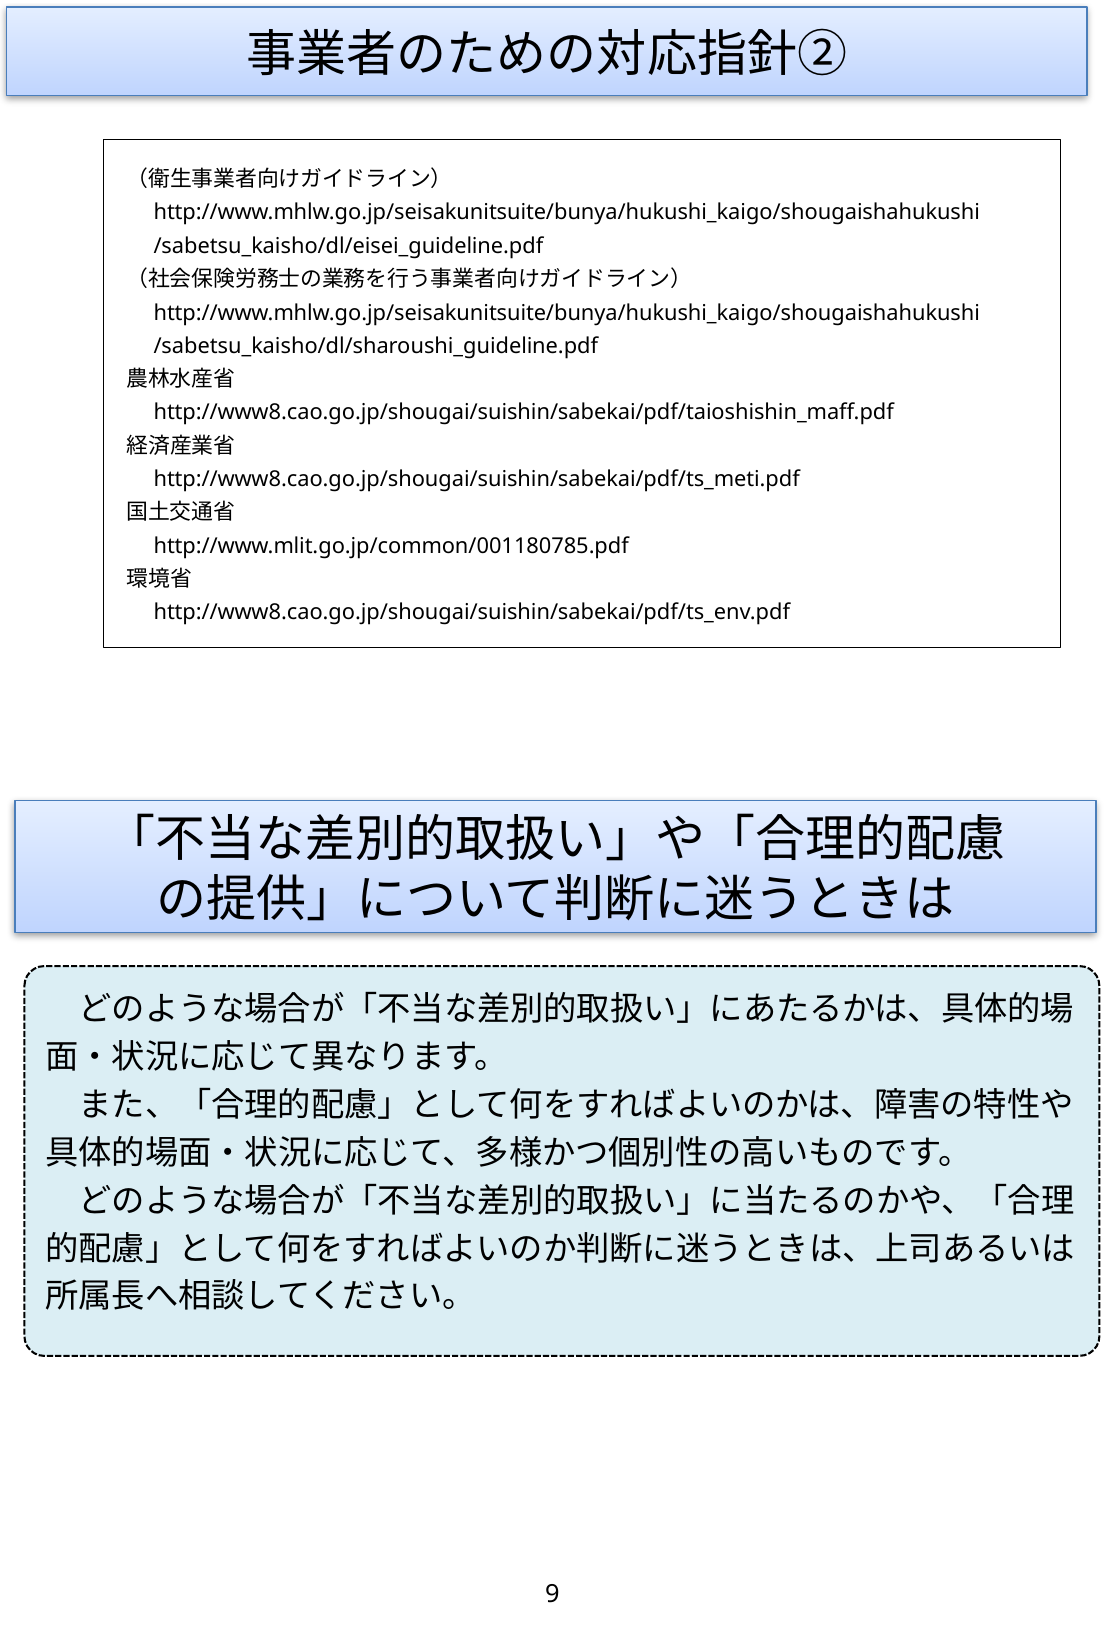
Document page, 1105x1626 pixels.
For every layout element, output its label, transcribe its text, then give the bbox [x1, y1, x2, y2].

text_box 「不当な差別的取扱い」や「合理的配慮 の提供」について判断に迷うときは [14, 800, 1097, 933]
text_box 事業者のための対応指針② [6, 6, 1088, 96]
text_box （衛生事業者向けガイドライン） http://www.mhlw.go.jp/seisakunitsuite/bunya/hukushi_kaigo/shougaishahukushi /sabetsu_kaisho/dl/eisei_guideline.pdf （社会保険労務士の業務を行う事業者向けガイドライン） http://www.mhlw.go.jp/seisakunitsuite/bunya/hukushi_kaigo/shougaishahukushi /sabetsu_kaisho/dl/sharoushi_guideline.pdf 農林水産省 http://www8.cao.go.jp/shougai/suishin/sabekai/pdf/taioshishin_maff.pdf 経済産業省 http://www8.cao.go.jp/shougai/suishin/sabekai/pdf/ts_meti.pdf 国土交通省 http://www.mlit.go.jp/common/001180785.pdf 環境省 http://www8.cao.go.jp/shougai/suishin/sabekai/pdf/ts_env.pdf [76, 139, 1085, 798]
slide_number 9 [0, 1563, 1105, 1625]
text_box [102, 137, 1063, 649]
text_box どのような場合が「不当な差別的取扱い」にあたるかは、具体的場面・状況に応じて異なります。 また、「合理的配慮」として何をすればよいのかは、障害の特性や具体的場面・状況に応じて、多様かつ個別性の高いものです。 どのような場合が「不当な差別的取扱い」に当たるのかや、「合理的配慮」として何をすればよいのか判断に迷うときは、上司あるいは所属長へ相談してください。 [22, 963, 1102, 1359]
